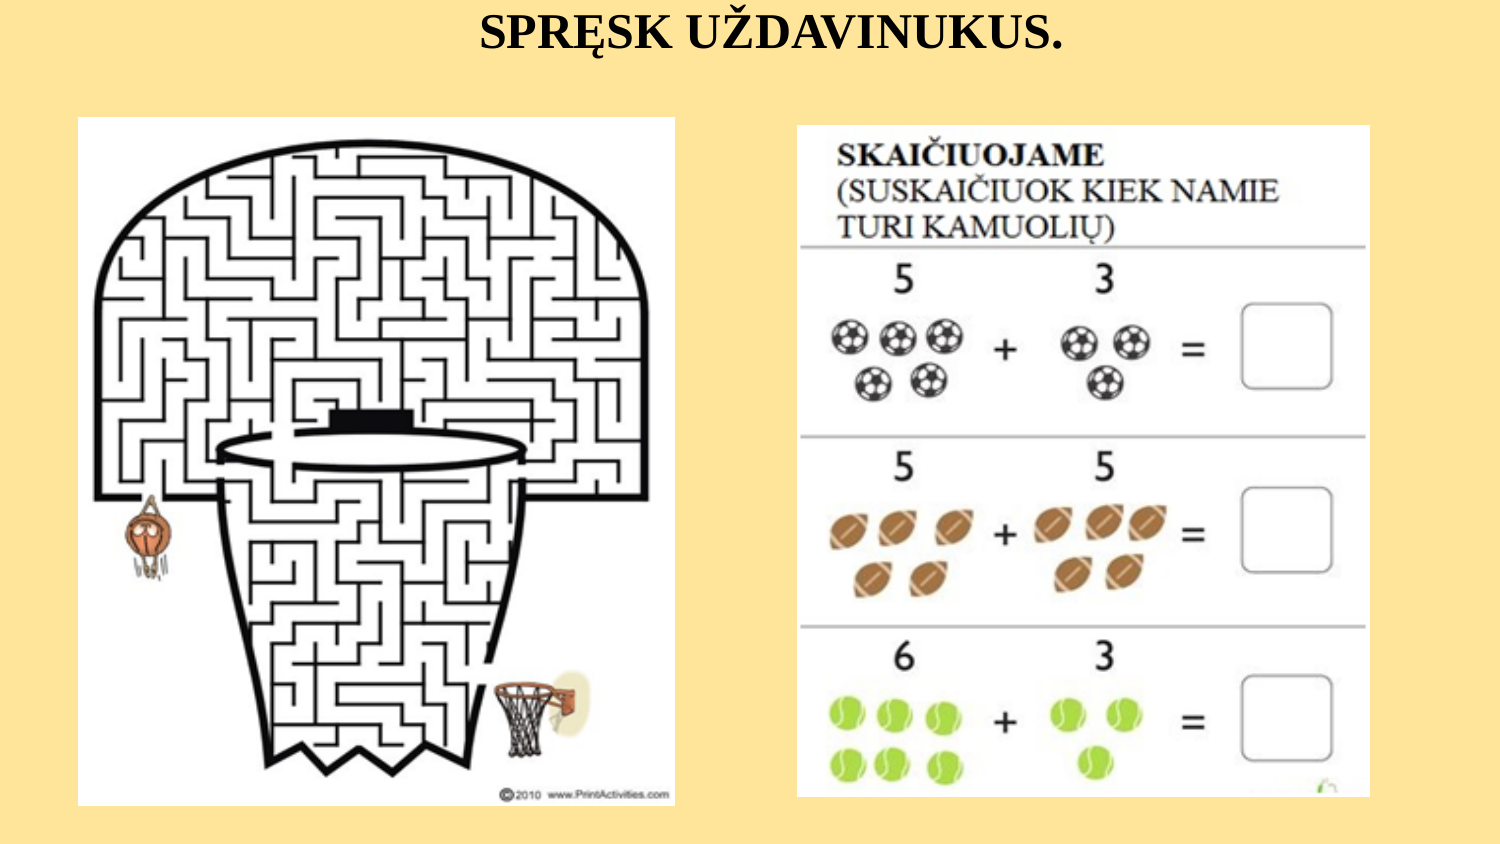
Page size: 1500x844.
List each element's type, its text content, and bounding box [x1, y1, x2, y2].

picture [797, 125, 1370, 798]
picture [77, 116, 675, 807]
text_box SPRĘSK UŽDAVINUKUS. [32, 0, 1473, 104]
